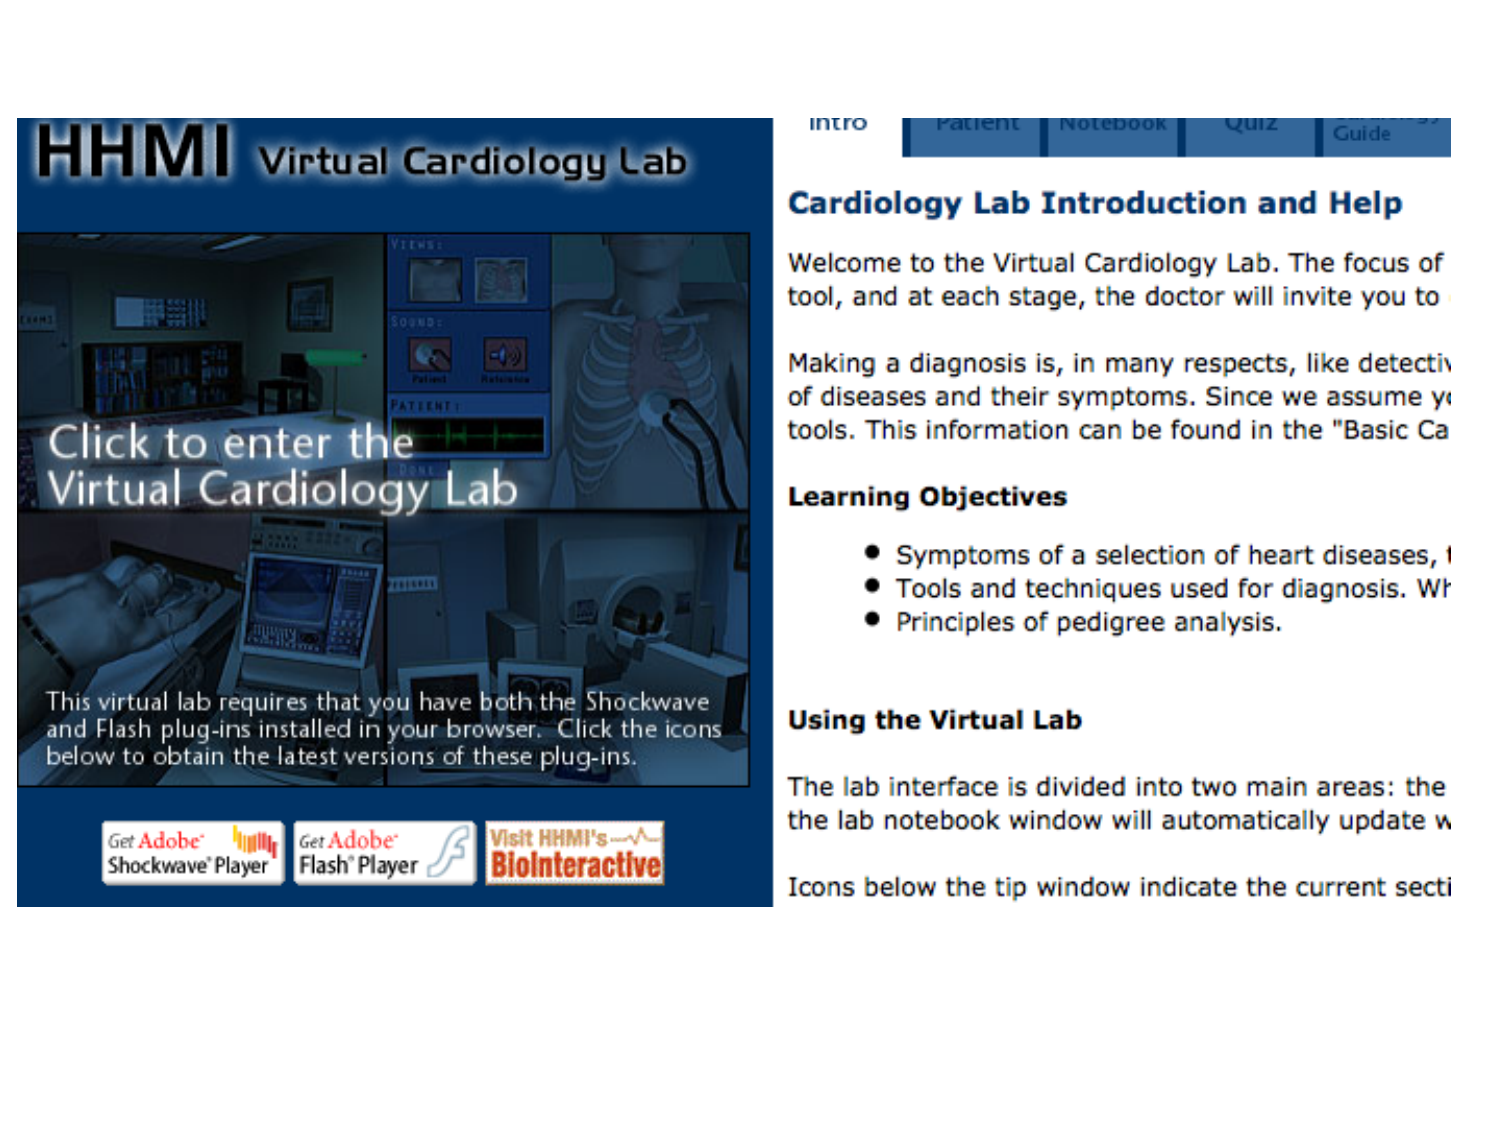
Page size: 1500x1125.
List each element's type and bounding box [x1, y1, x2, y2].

picture [16, 118, 1451, 907]
